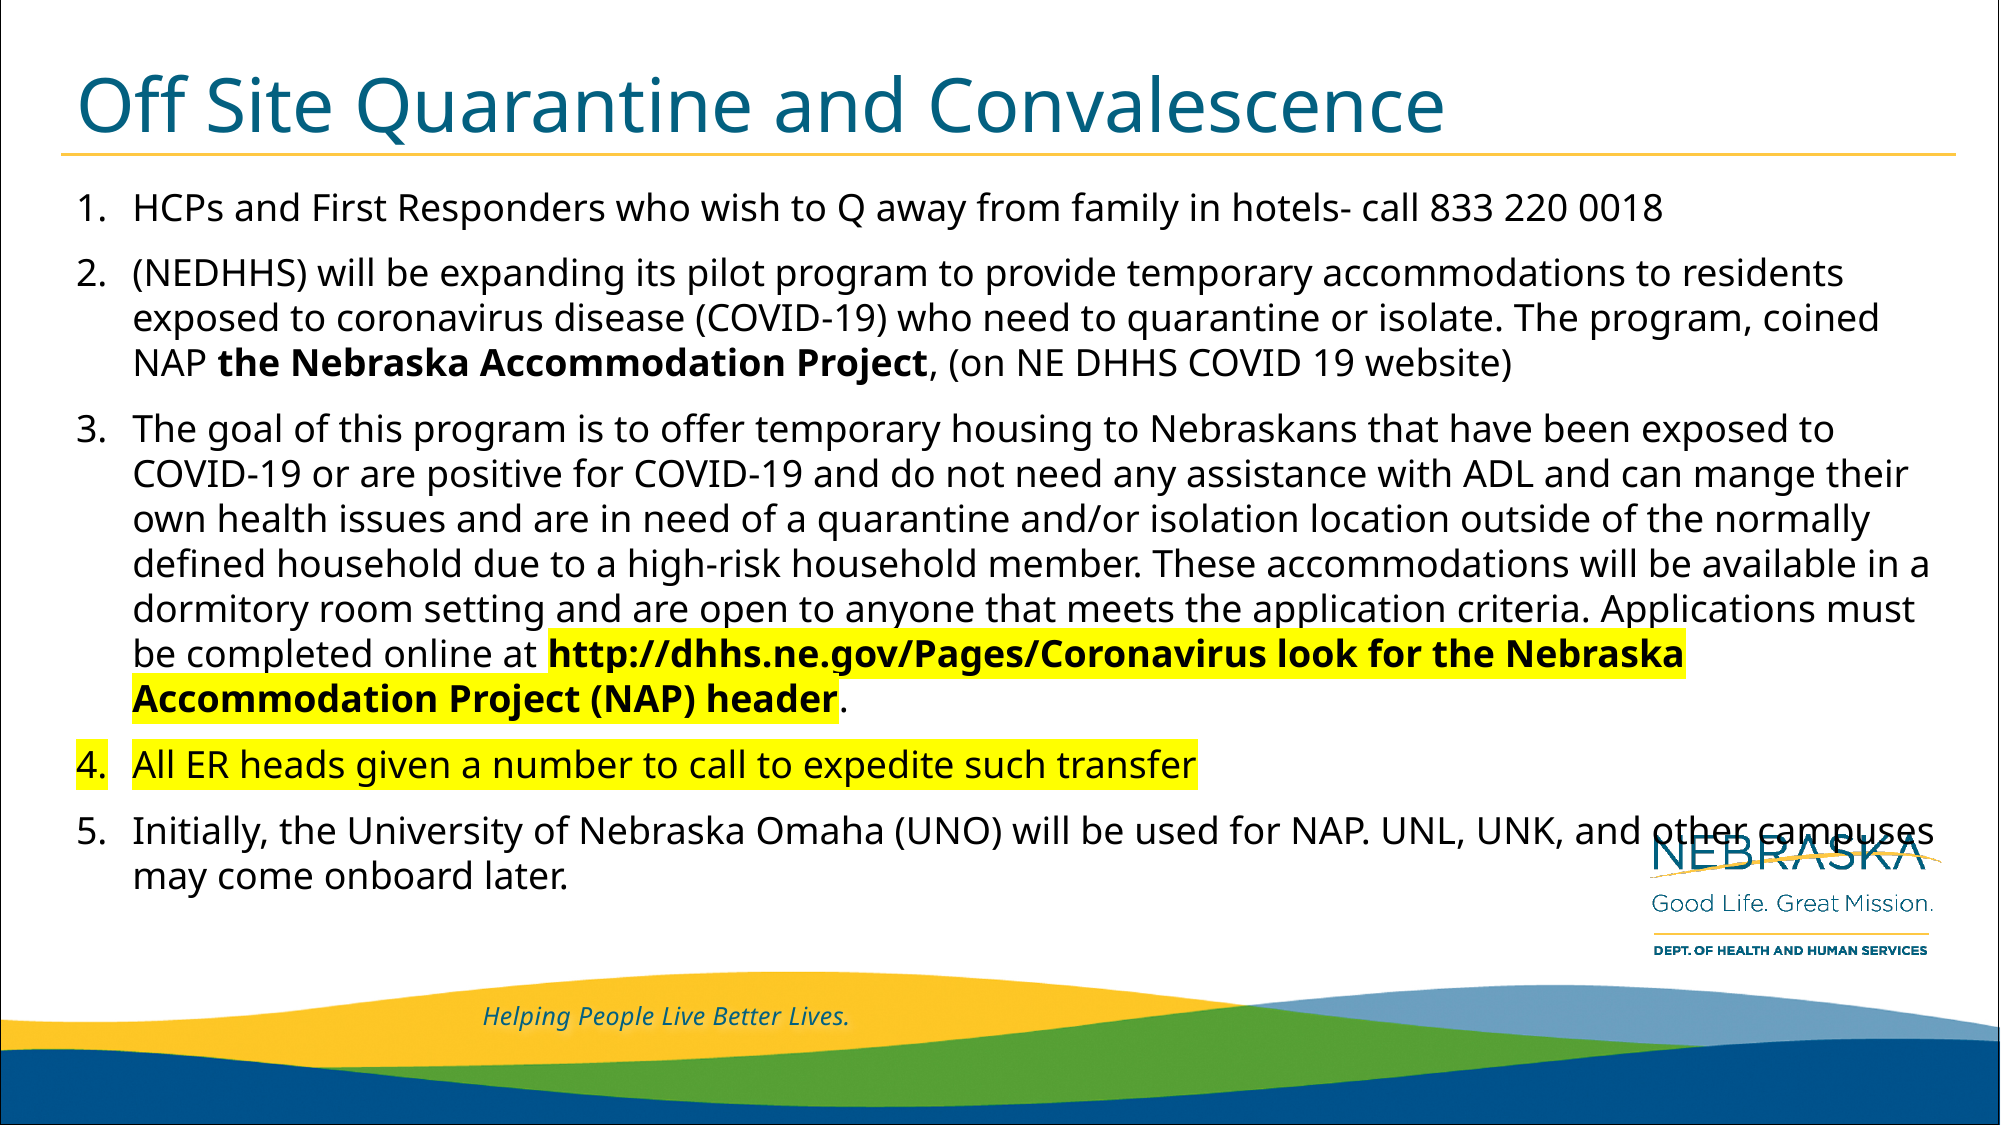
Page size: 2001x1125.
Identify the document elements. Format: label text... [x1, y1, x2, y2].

list HCPs and First Responders who wish to Q away from family in hotels- call 833 220 0018 (NEDHHS) will be expanding its pilot program to provide temporary accommodations to residents exposed to coronavirus disease (COVID-19) who need to quarantine or isolate. The program, coined NAP the Nebraska Accommodation Project, (on NE DHHS COVID 19 website) The goal of this program is to offer temporary housing to Nebraskans that have been exposed to COVID-19 or are positive for COVID-19 and do not need any assistance with ADL and can mange their own health issues and are in need of a quarantine and/or isolation location outside of the normally defined household due to a high-risk household member. These accommodations will be available in a dormitory room setting and are open to anyone that meets the application criteria. Applications must be completed online at http://dhhs.ne.gov/Pages/Coronavirus look for the Nebraska Accommodation Project (NAP) header. All ER heads given a number to call to expedite such transfer Initially, the University of Nebraska Omaha (UNO) will be used for NAP. UNL, UNK, and other campuses may come onboard later. [61, 176, 1957, 1007]
title Off Site Quarantine and Convalescence [61, 59, 1957, 175]
picture [1, 0, 1998, 1124]
